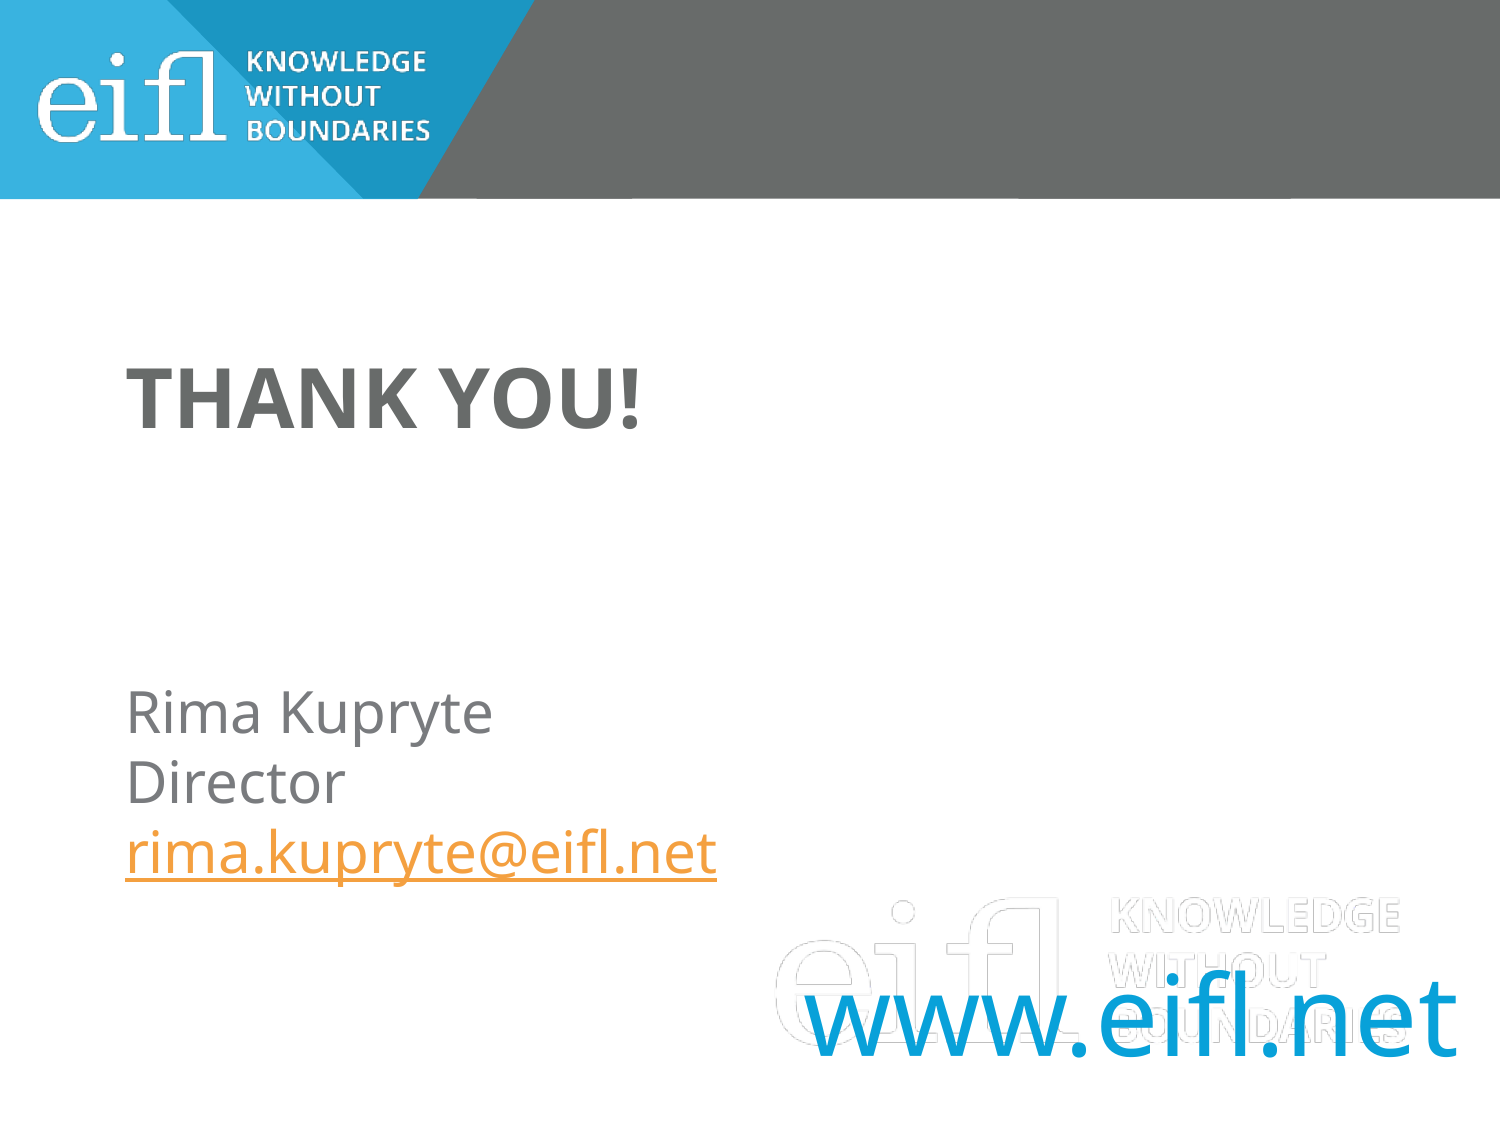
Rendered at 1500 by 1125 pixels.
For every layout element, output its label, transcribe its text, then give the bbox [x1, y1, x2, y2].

picture [24, 37, 444, 157]
picture [753, 876, 1428, 935]
text_box Rima Kupryte Director rima.kupryte@eifl.net [110, 667, 1159, 902]
text_box www.eifl.net [665, 935, 1475, 1086]
title THANK YOU! [110, 338, 1005, 513]
